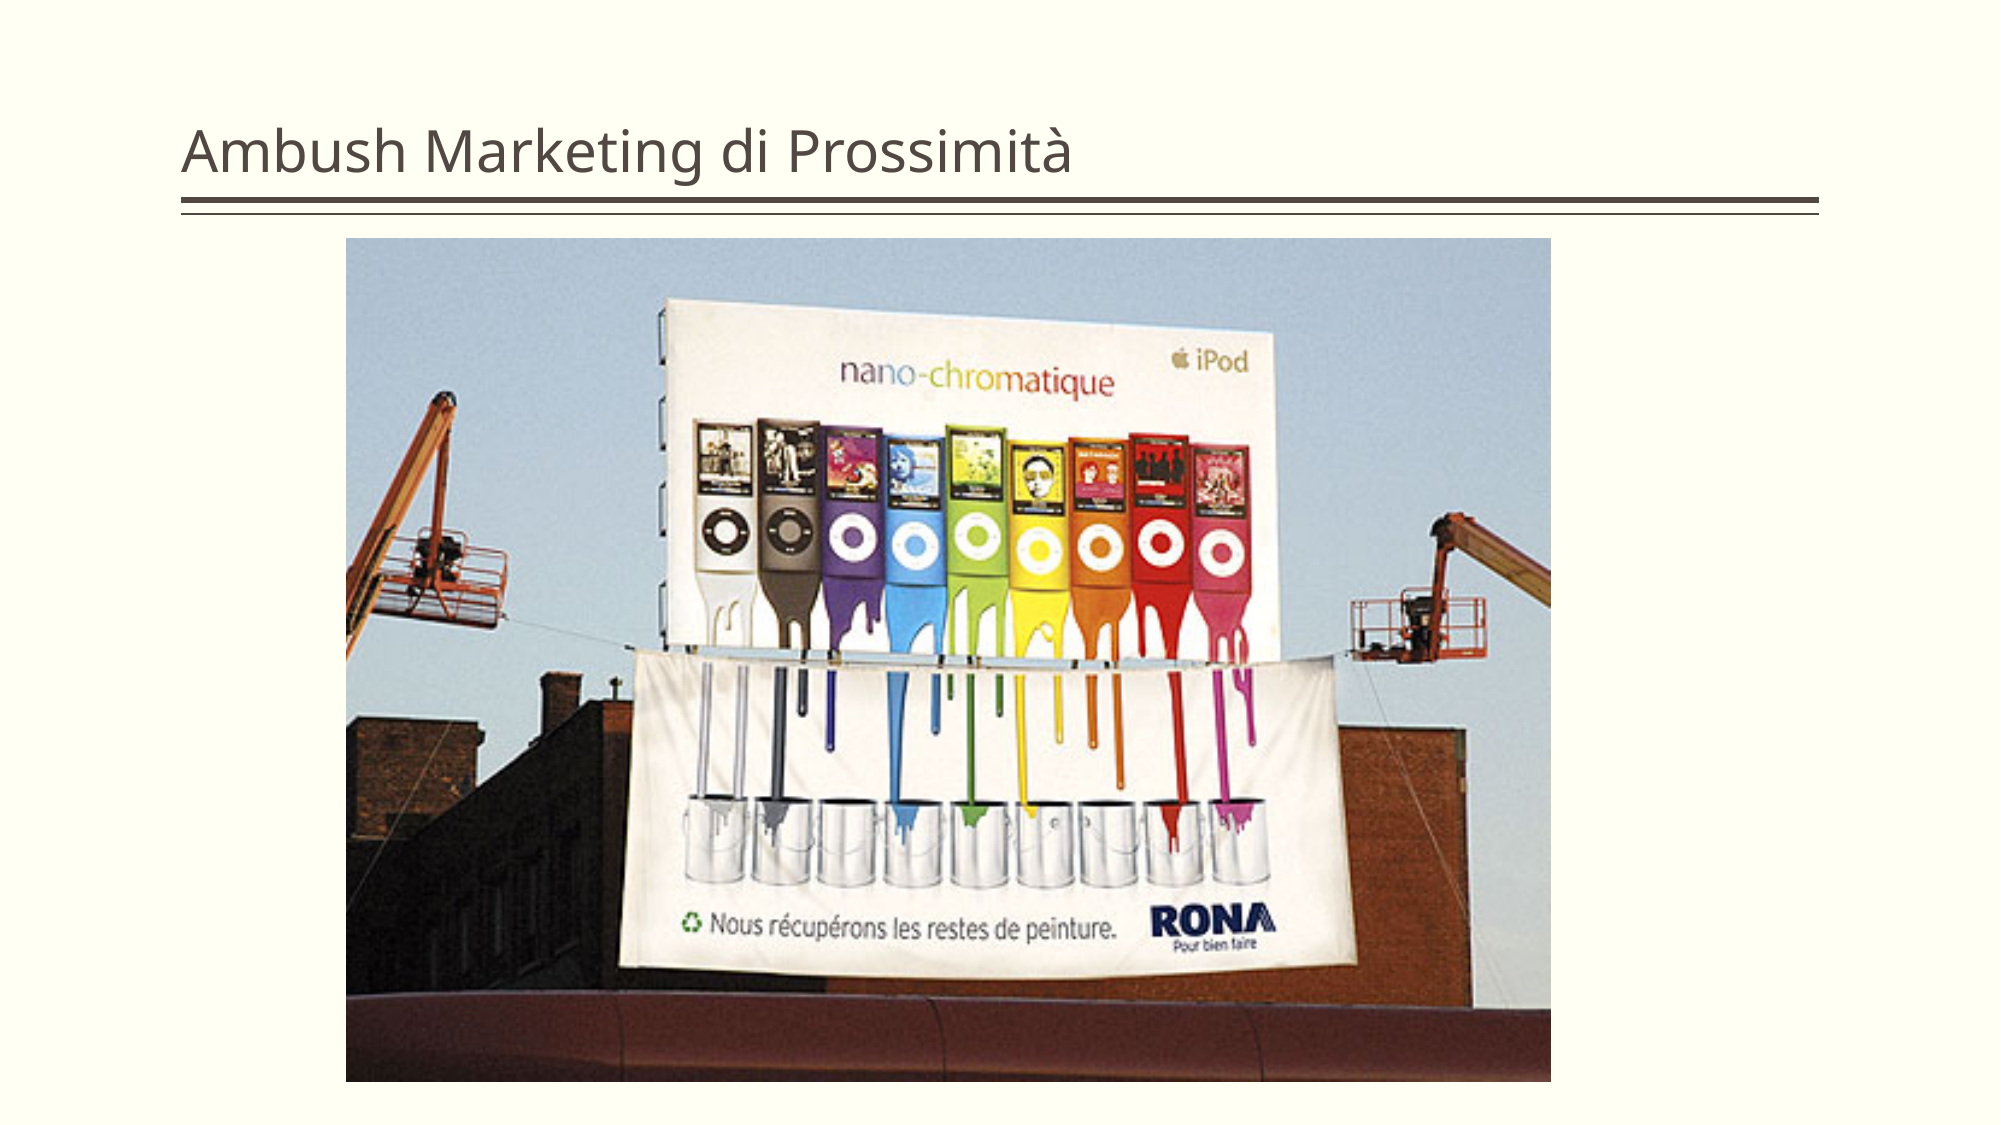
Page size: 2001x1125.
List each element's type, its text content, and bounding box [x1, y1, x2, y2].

title Ambush Marketing di Prossimità [181, 12, 1819, 193]
picture [345, 238, 1551, 1082]
